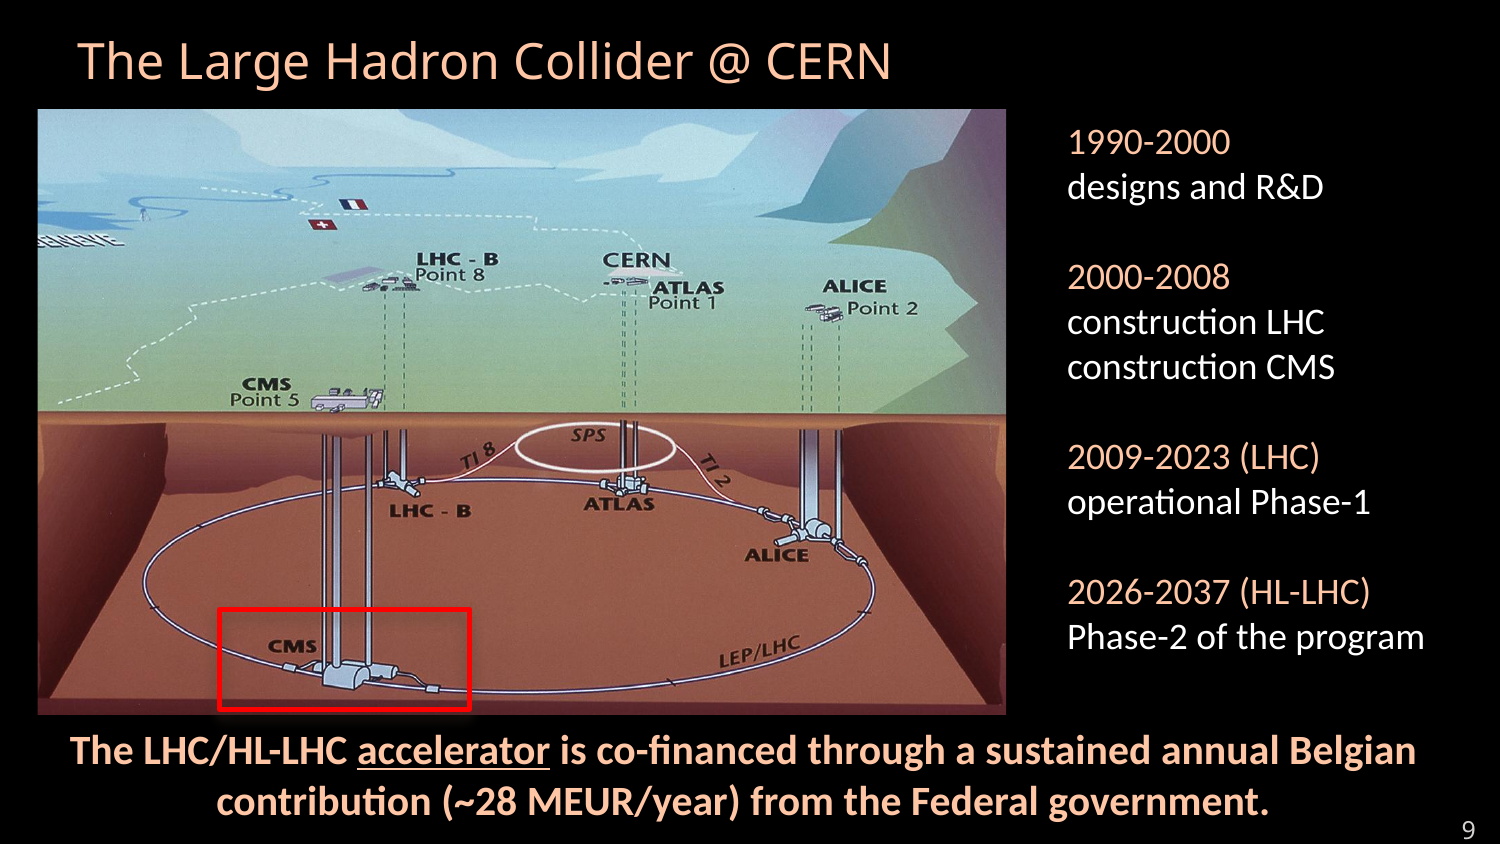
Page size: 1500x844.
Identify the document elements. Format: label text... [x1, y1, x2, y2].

slide_number 9 [1340, 807, 1491, 837]
text_box The LHC/HL-LHC accelerator is co-financed through a sustained annual Belgian contribution (~28 MEUR/year) from the Federal government. [24, 715, 1463, 831]
picture [37, 108, 1007, 716]
text_box 1990-2000 designs and R&D 2000-2008 construction LHC construction CMS 2009-2023 (LHC) operational Phase-1 2026-2037 (HL-LHC) Phase-2 of the program [1052, 109, 1441, 710]
text_box The Large Hadron Collider @ CERN [63, 21, 909, 97]
